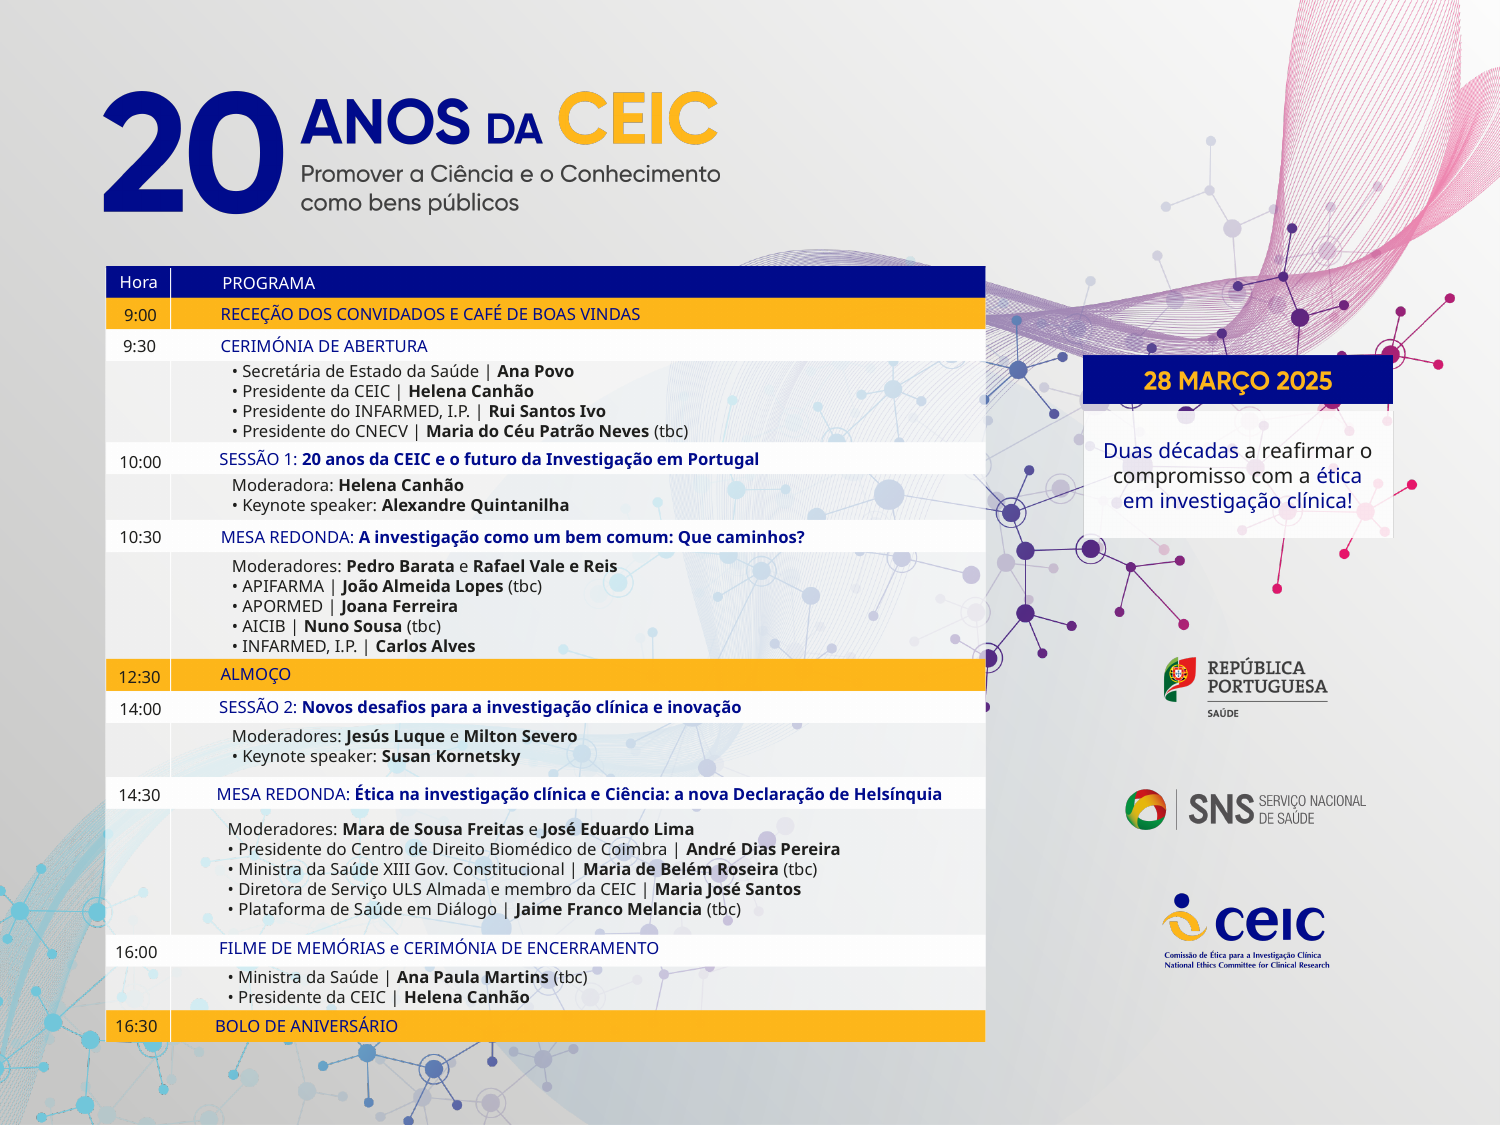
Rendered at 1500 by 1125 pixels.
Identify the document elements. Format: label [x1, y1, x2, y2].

picture [105, 266, 987, 1043]
picture [1109, 639, 1367, 969]
picture [1082, 354, 1394, 404]
text_box [0, 0, 1500, 1125]
picture [103, 90, 720, 216]
picture [1082, 411, 1395, 538]
